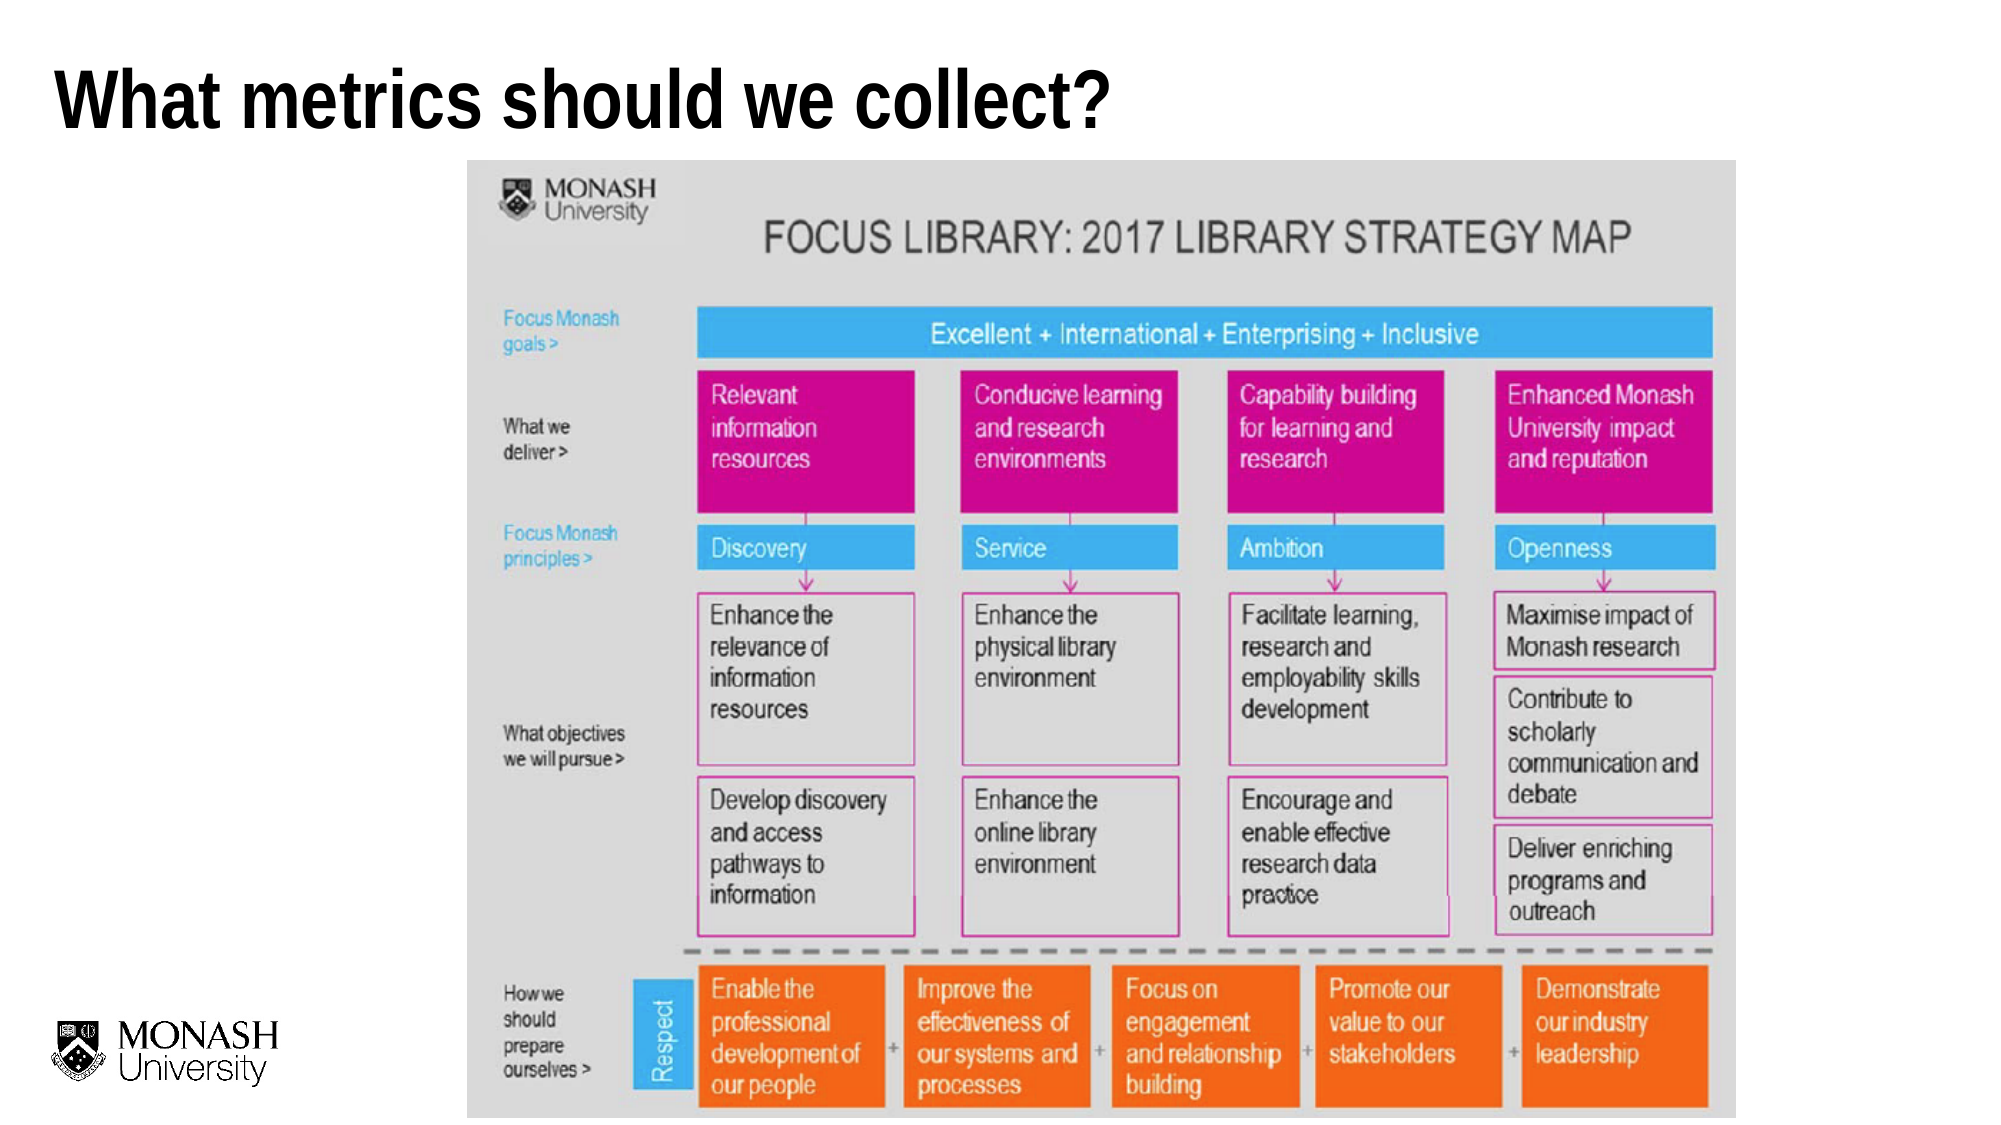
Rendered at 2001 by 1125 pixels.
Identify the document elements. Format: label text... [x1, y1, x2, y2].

text_box What metrics should we collect? [39, 43, 1324, 161]
picture [466, 160, 1736, 1118]
picture [23, 994, 305, 1114]
